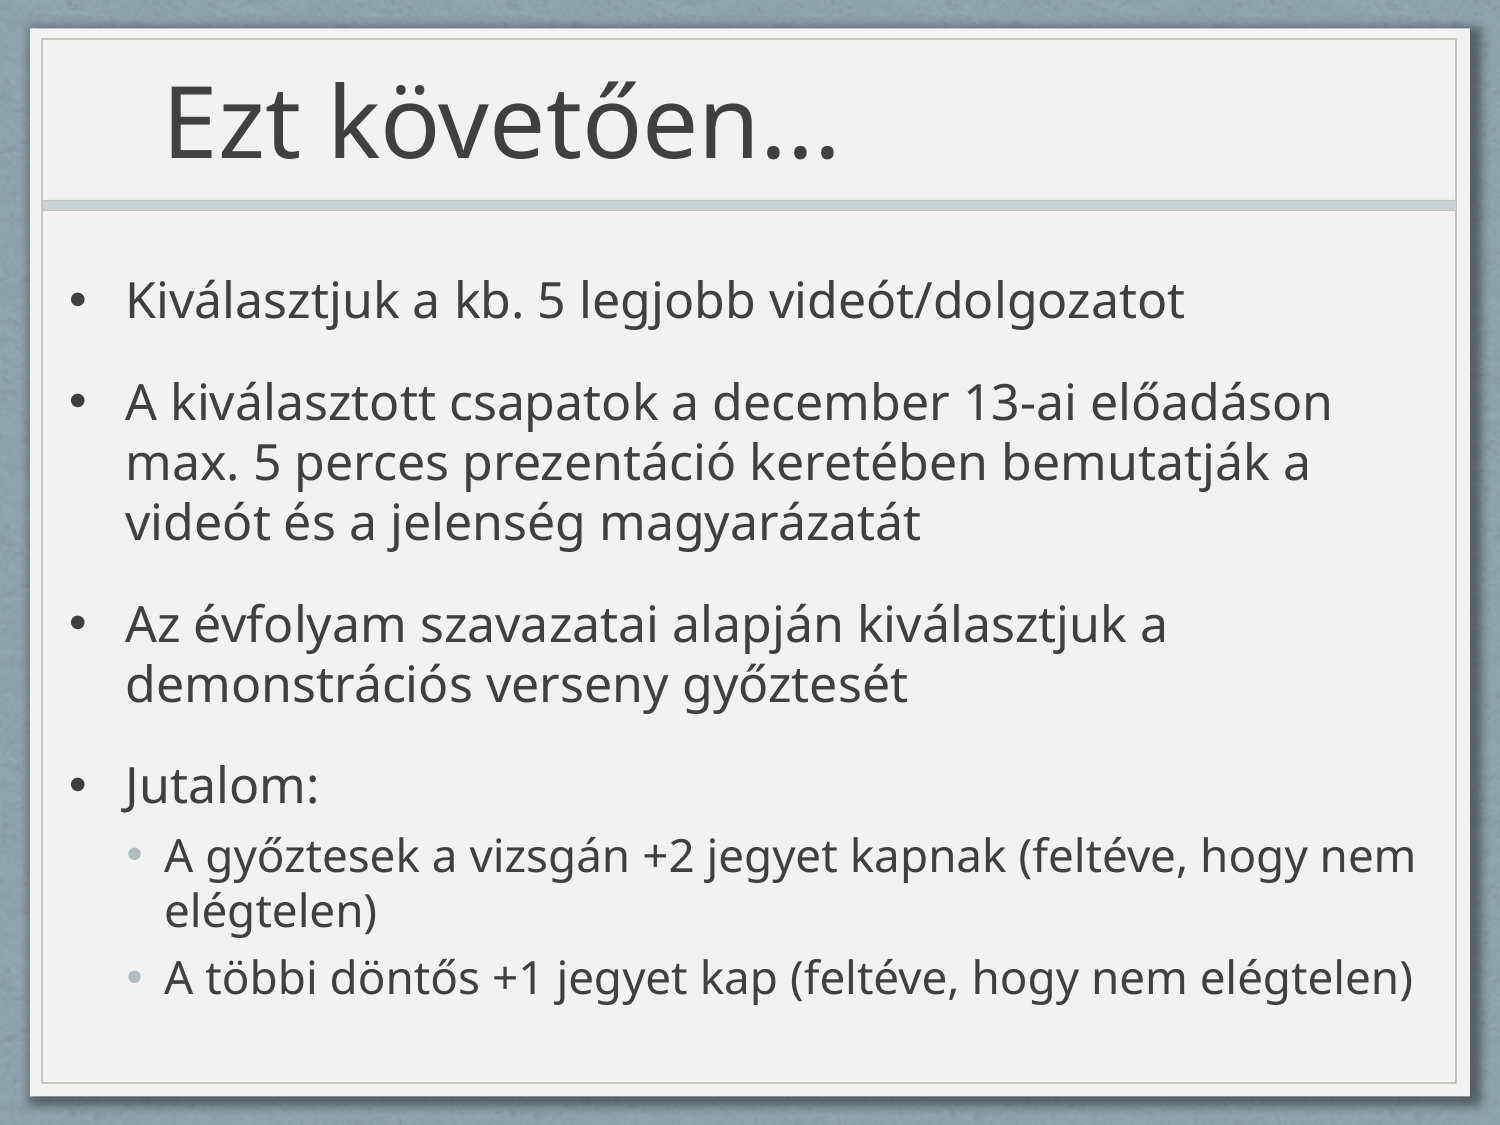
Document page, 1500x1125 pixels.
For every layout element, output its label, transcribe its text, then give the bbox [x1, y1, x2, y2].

list Kiválasztjuk a kb. 5 legjobb videót/dolgozatot A kiválasztott csapatok a december 13-ai előadáson max. 5 perces prezentáció keretében bemutatják a videót és a jelenség magyarázatát Az évfolyam szavazatai alapján kiválasztjuk a demonstrációs verseny győztesét Jutalom: A győztesek a vizsgán +2 jegyet kapnak (feltéve, hogy nem elégtelen) A többi döntős +1 jegyet kap (feltéve, hogy nem elégtelen) [54, 261, 1456, 995]
title Ezt követően... [147, 40, 1353, 197]
